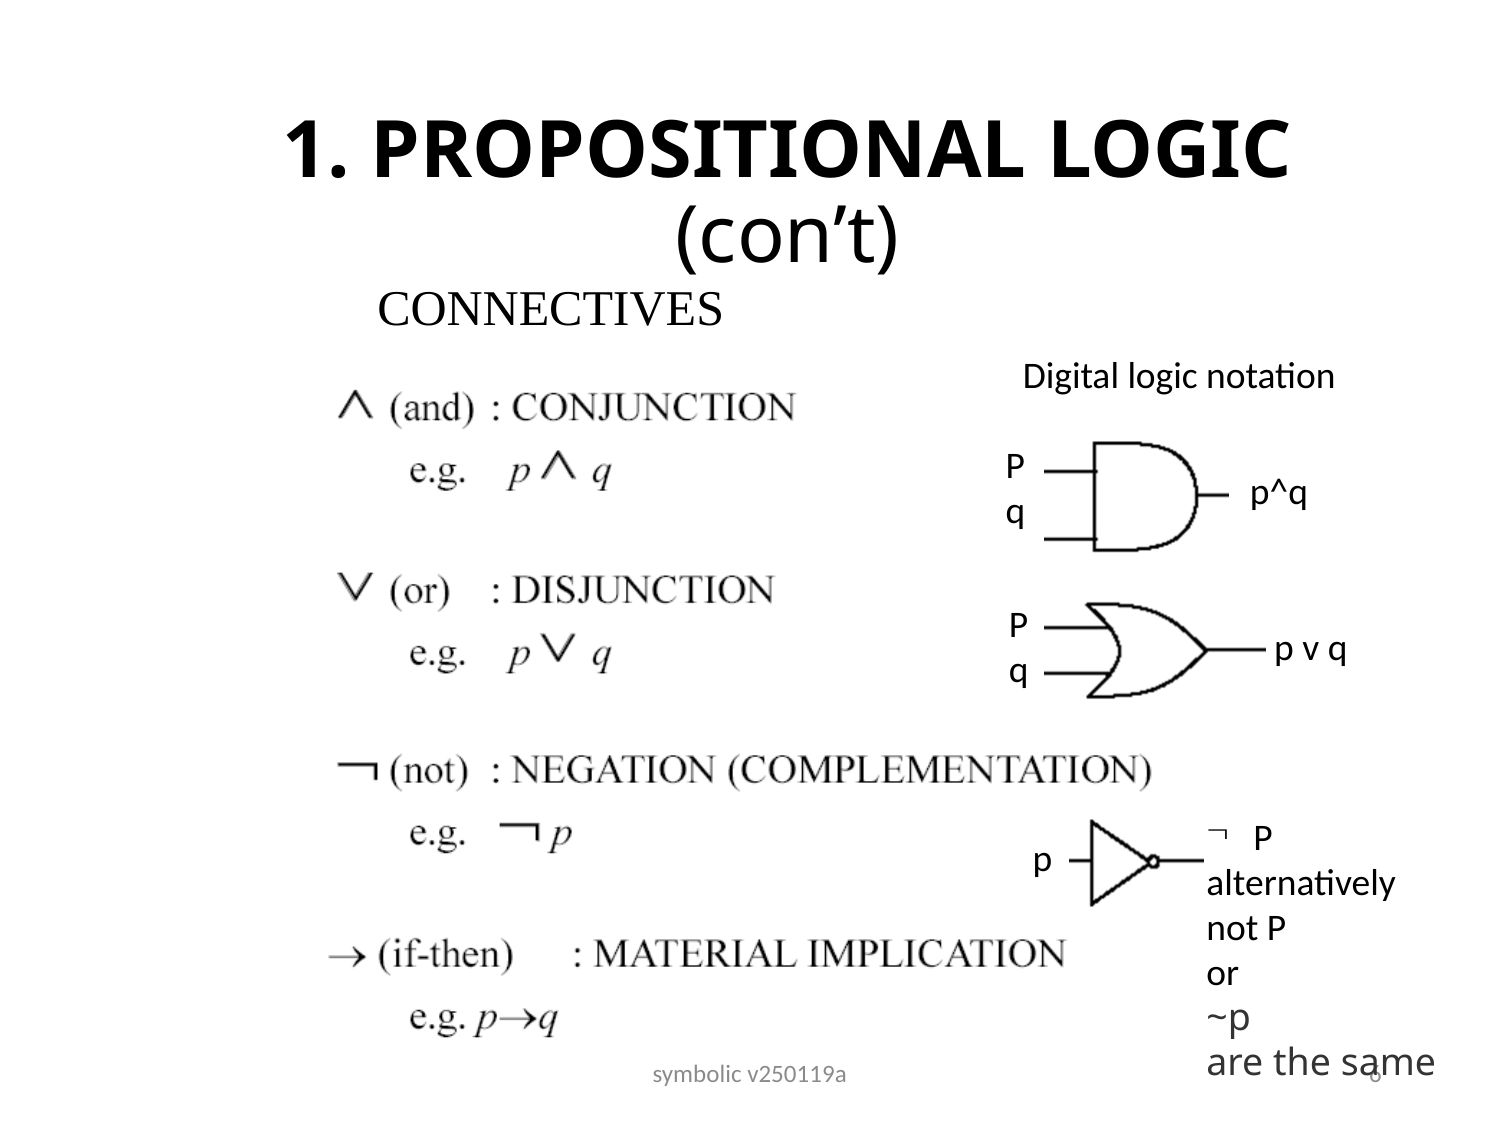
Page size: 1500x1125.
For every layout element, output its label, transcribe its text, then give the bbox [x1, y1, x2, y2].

text_box p^q [1235, 459, 1324, 520]
text_box p v q [1266, 615, 1363, 675]
footer symbolic v250119a [496, 1059, 1004, 1103]
slide_number 6 [1059, 1042, 1397, 1103]
text_box Digital logic notation [1008, 343, 1351, 403]
list CONNECTIVES [137, 275, 1413, 950]
picture [323, 373, 1266, 1059]
text_box P alternatively not P or ~p are the same [1191, 805, 1451, 1091]
title 1. PROPOSITIONAL LOGIC (con’t) [150, 99, 1425, 288]
